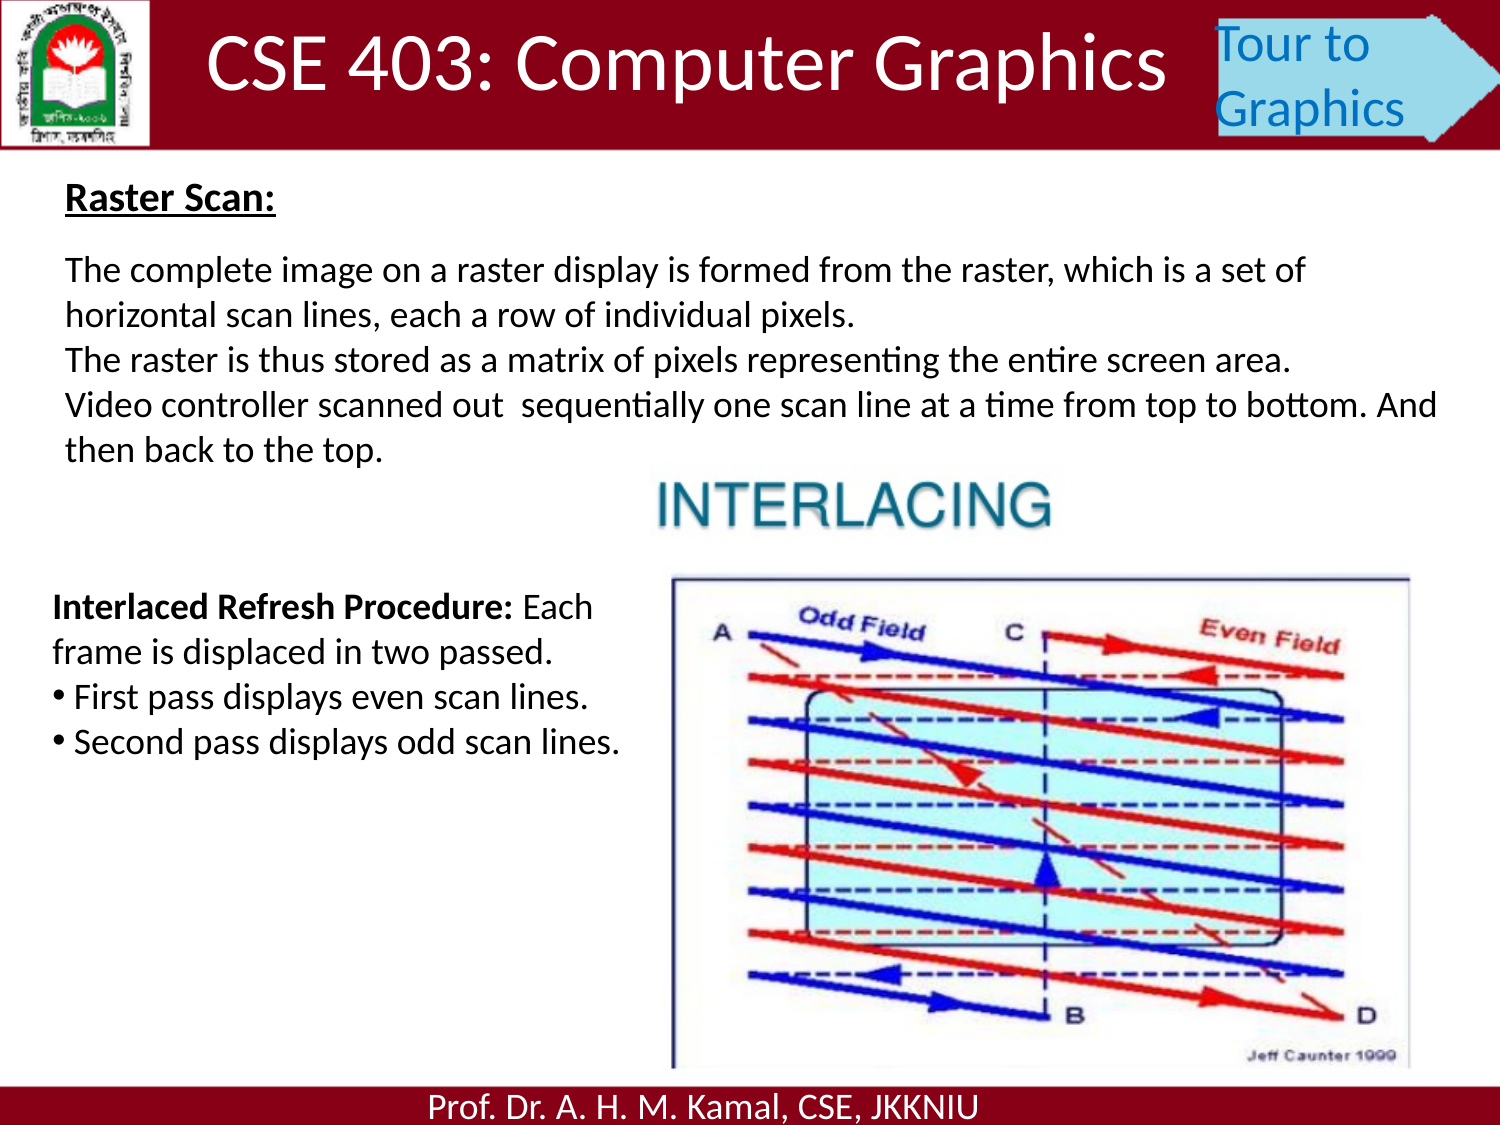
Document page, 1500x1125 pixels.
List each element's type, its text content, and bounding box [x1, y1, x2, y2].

picture [0, 0, 1500, 1125]
text_box Raster Scan: [49, 162, 650, 228]
text_box CSE 403: Computer Graphics [162, 0, 1199, 115]
text_box The complete image on a raster display is formed from the raster, which is a set of horizontal scan lines, each a row of individual pixels. The raster is thus stored as a matrix of pixels representing the entire screen area. Video controller scanned out sequentially one scan line at a time from top to bottom. And then back to the top. [49, 237, 1475, 478]
text_box Tour to Graphics [1199, 0, 1500, 145]
text_box Interlaced Refresh Procedure: Each frame is displaced in two passed. First pass displays even scan lines. Second pass displays odd scan lines. [37, 574, 638, 770]
text_box Prof. Dr. A. H. M. Kamal, CSE, JKKNIU [412, 1074, 1013, 1125]
